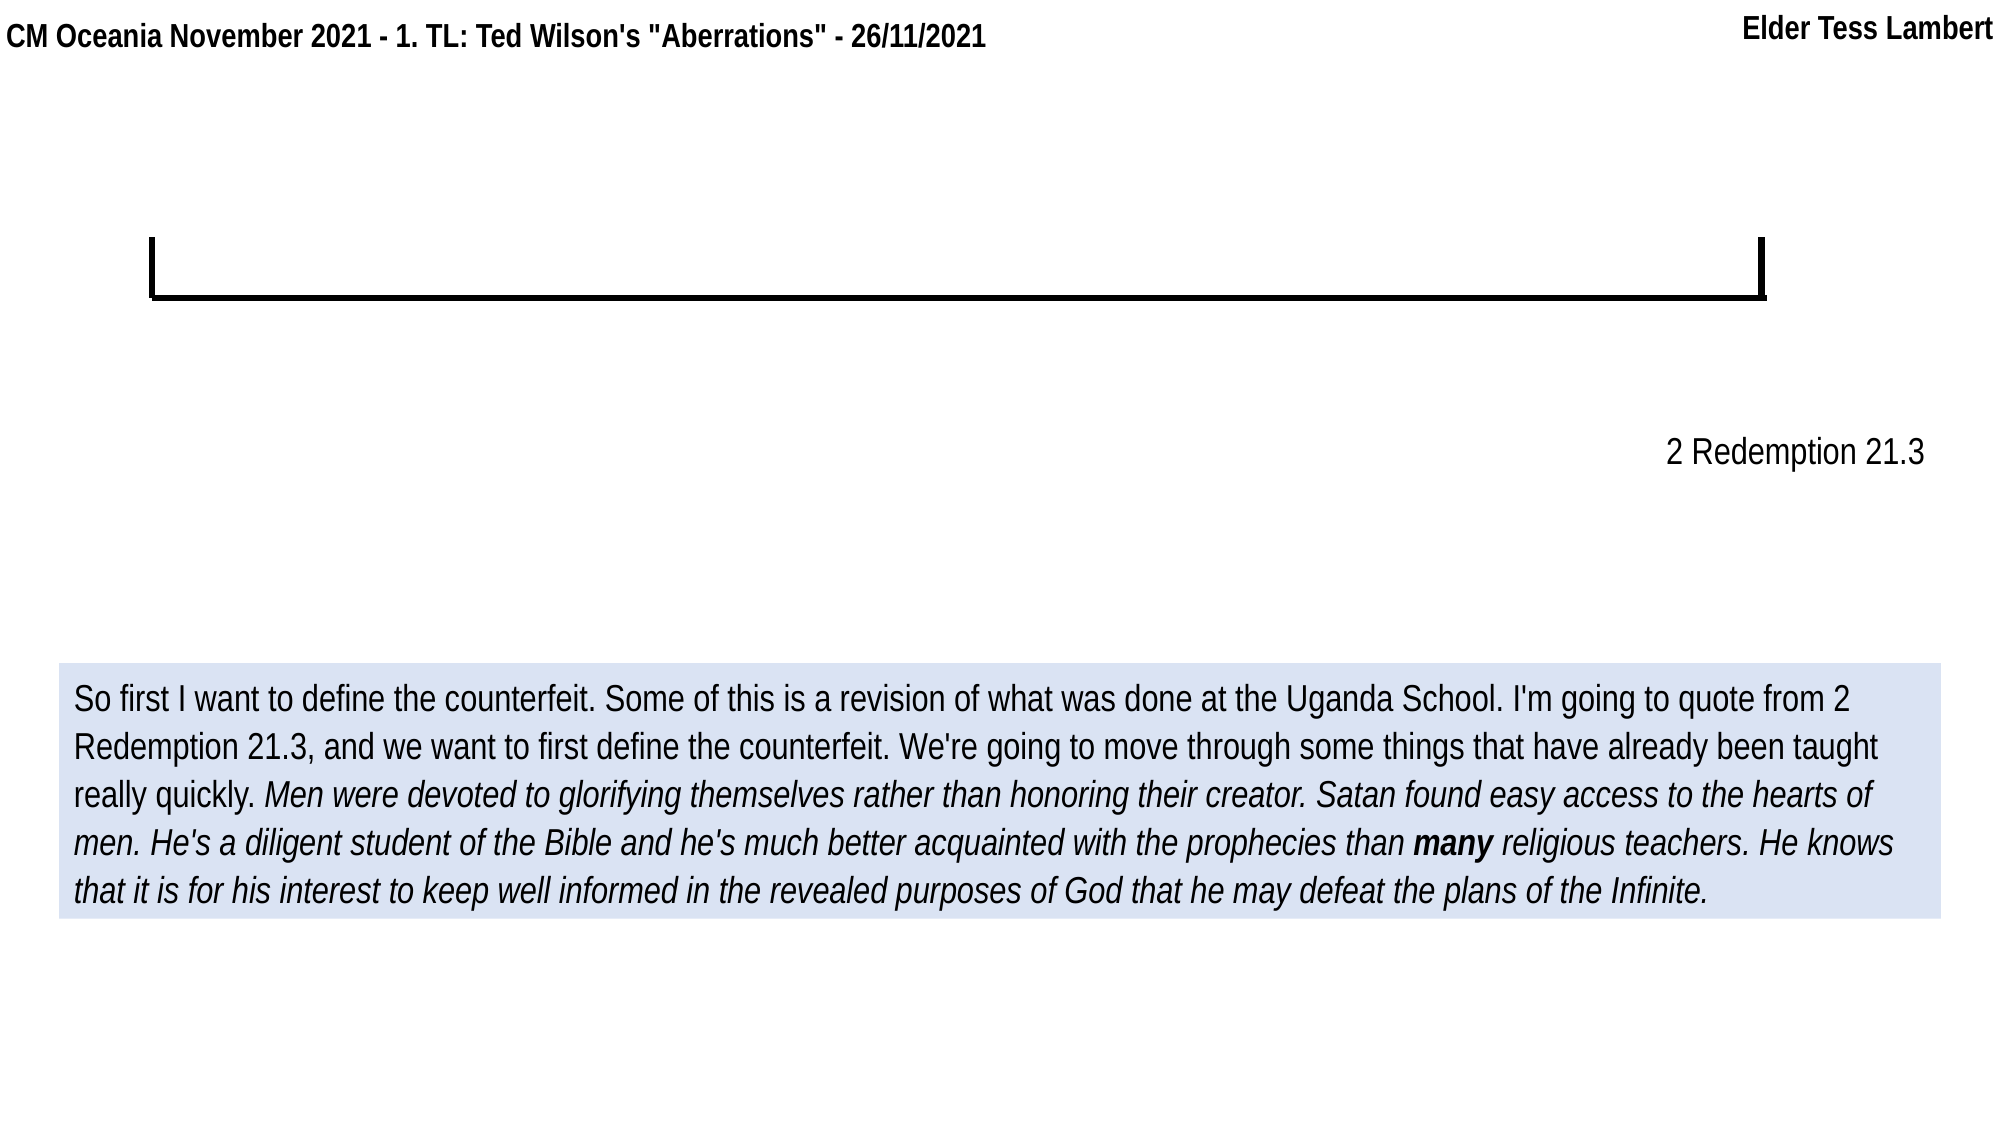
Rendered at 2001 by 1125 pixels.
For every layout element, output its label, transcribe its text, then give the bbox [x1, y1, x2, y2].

text_box CM Oceania November 2021 - 1. TL: Ted Wilson's "Aberrations" - 26/11/2021 [0, 8, 1260, 112]
text_box So first I want to define the counterfeit. Some of this is a revision of what was done at the Uganda School. I'm going to quote from 2 Redemption 21.3, and we want to first define the counterfeit. We're going to move through some things that have already been taught really quickly. Men were devoted to glorifying themselves rather than honoring their creator. Satan found easy access to the hearts of men. He's a diligent student of the Bible and he's much better acquainted with the prophecies than many religious teachers. He knows that it is for his interest to keep well informed in the revealed purposes of God that he may defeat the plans of the Infinite. [59, 663, 1941, 919]
text_box Elder Tess Lambert [1487, 0, 2000, 104]
text_box 2 Redemption 21.3 [1651, 419, 1973, 480]
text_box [151, 237, 1768, 298]
